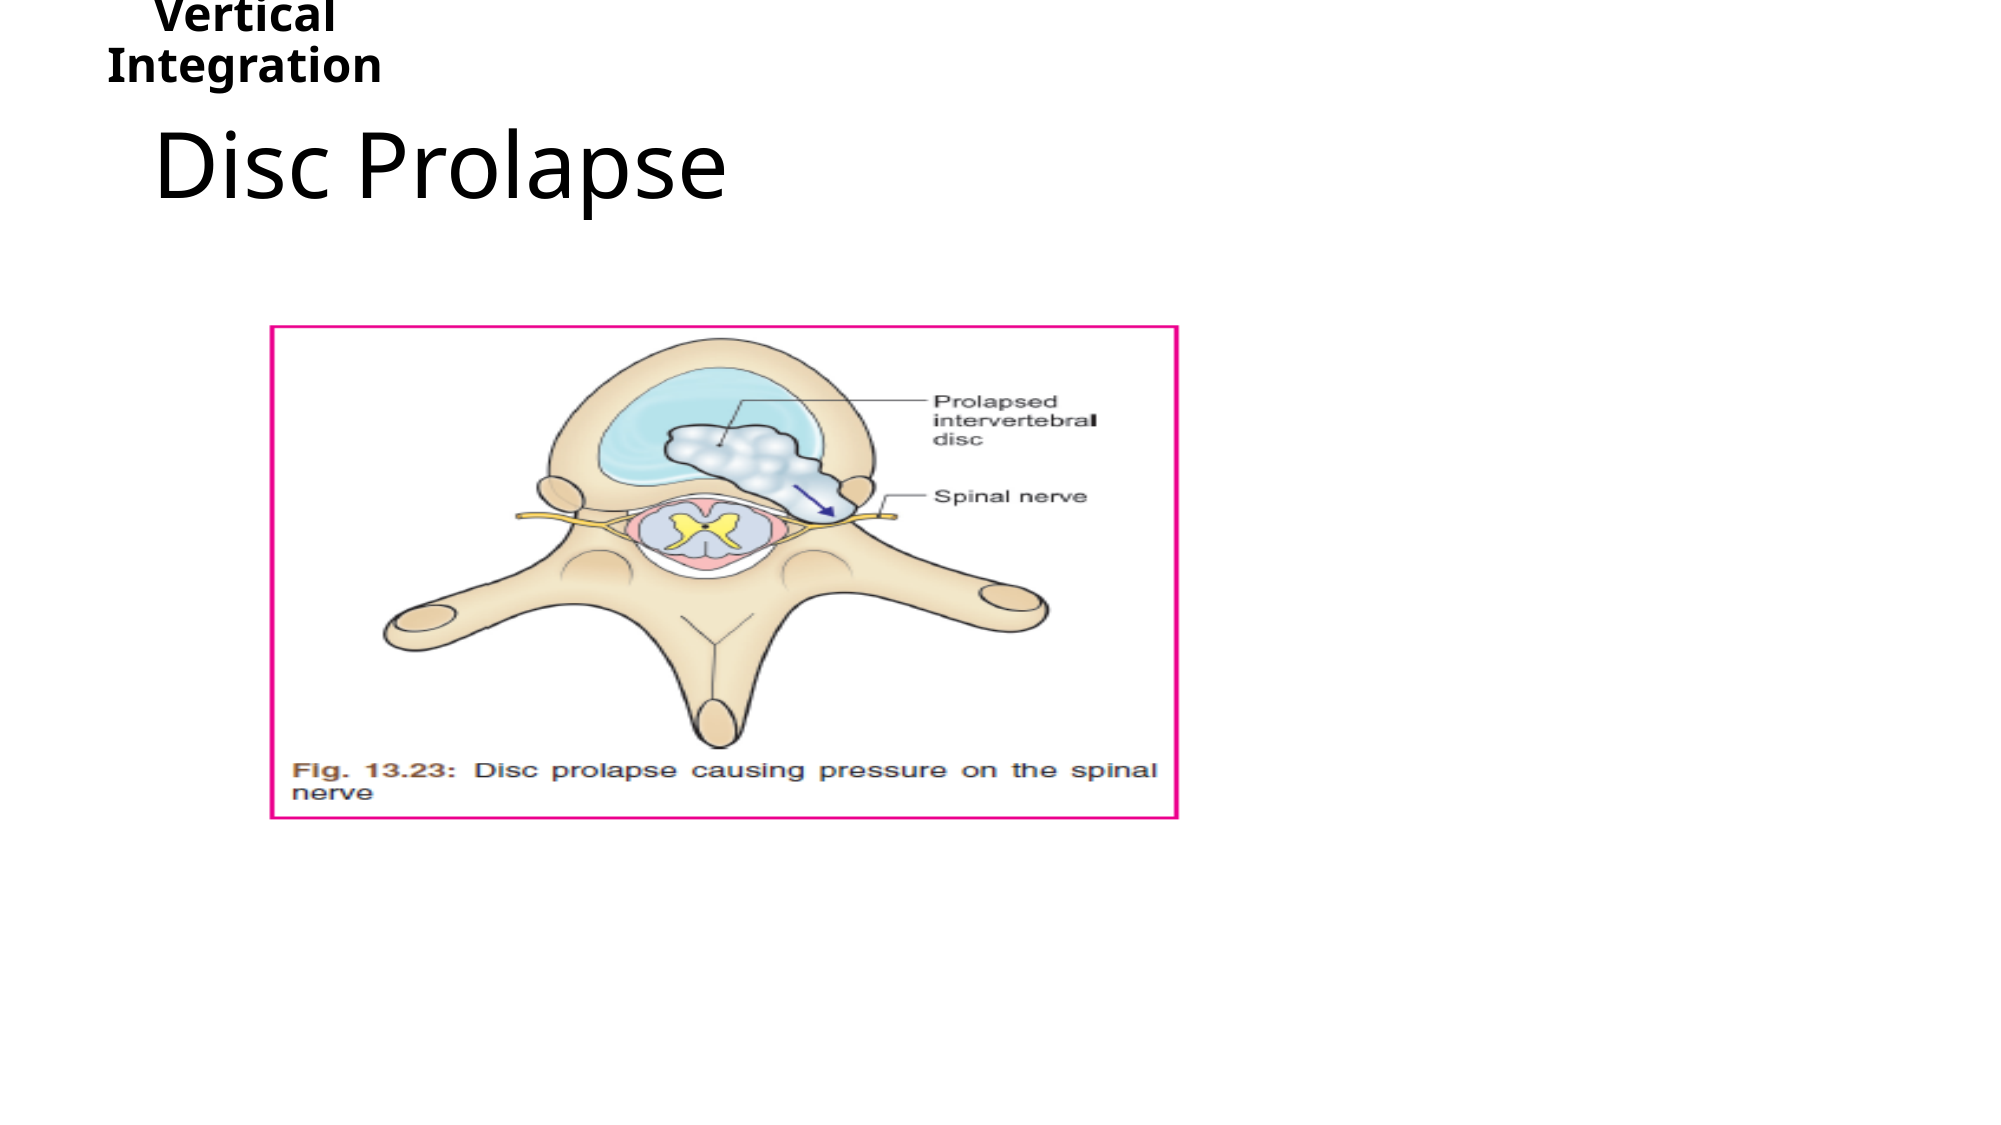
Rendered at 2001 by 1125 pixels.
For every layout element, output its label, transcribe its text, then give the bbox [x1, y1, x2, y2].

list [235, 310, 1194, 833]
text_box Vertical Integration [3, 3, 488, 79]
title Disc Prolapse [137, 59, 1863, 278]
